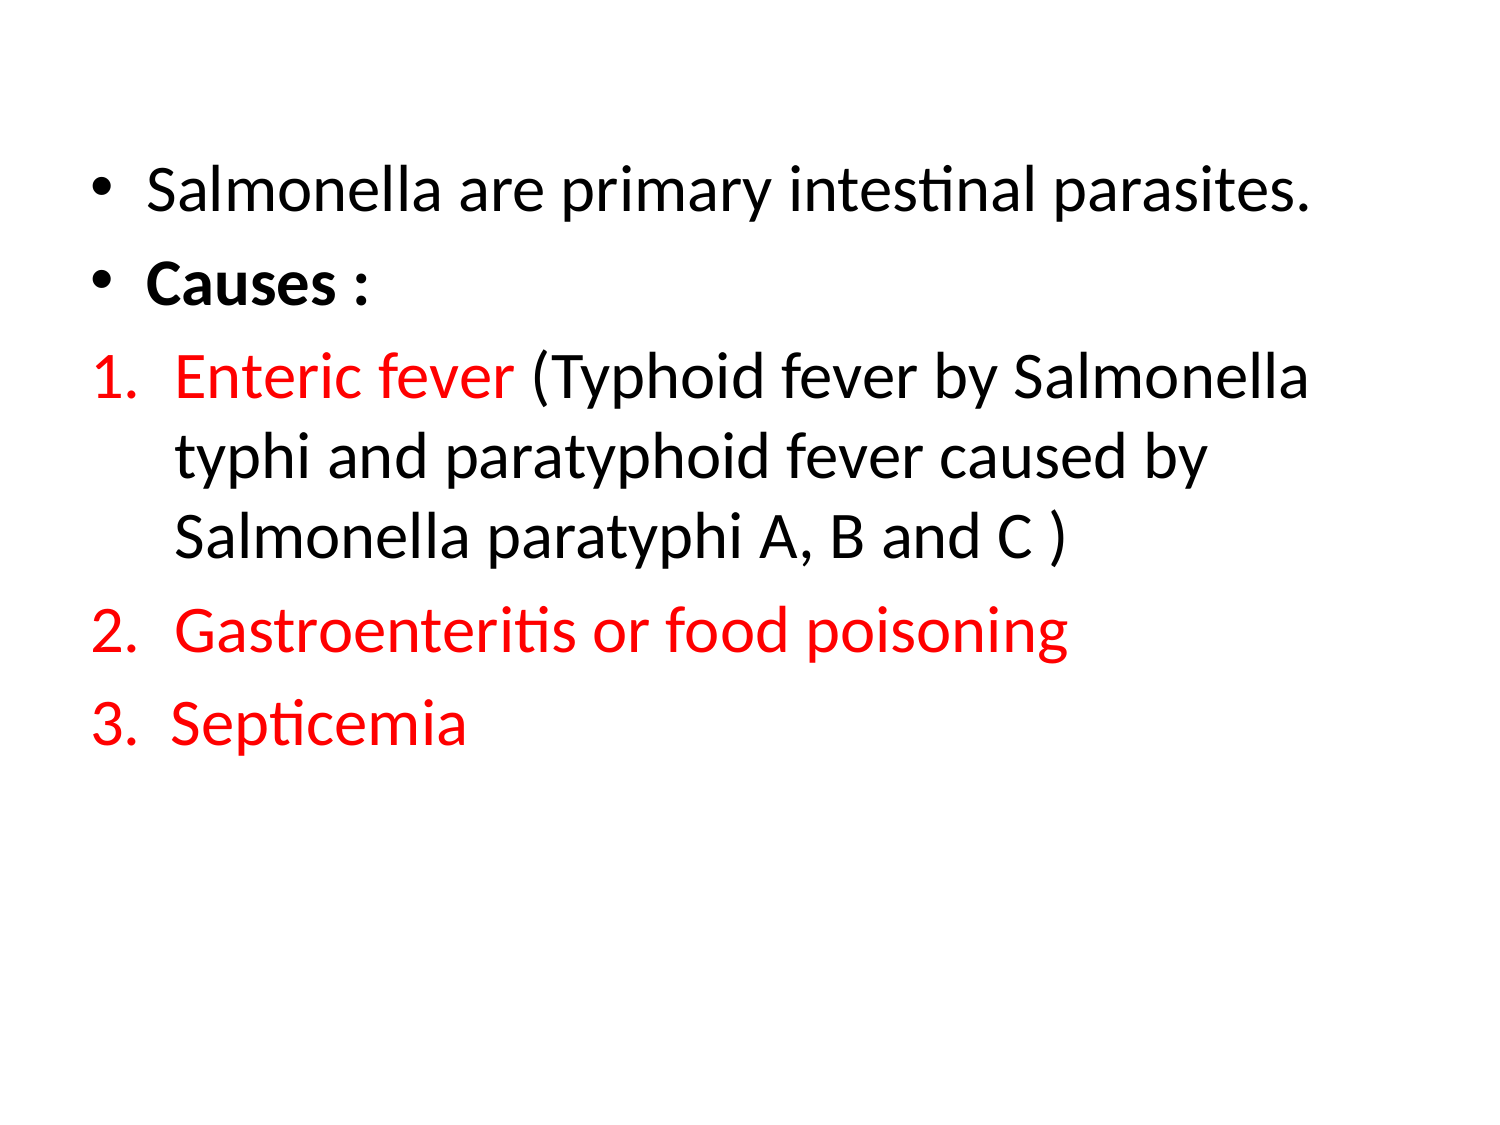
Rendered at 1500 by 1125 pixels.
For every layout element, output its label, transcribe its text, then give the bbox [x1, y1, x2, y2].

list Salmonella are primary intestinal parasites. Causes : Enteric fever (Typhoid fever by Salmonella typhi and paratyphoid fever caused by Salmonella paratyphi A, B and C ) Gastroenteritis or food poisoning 3. Septicemia [75, 137, 1425, 1005]
